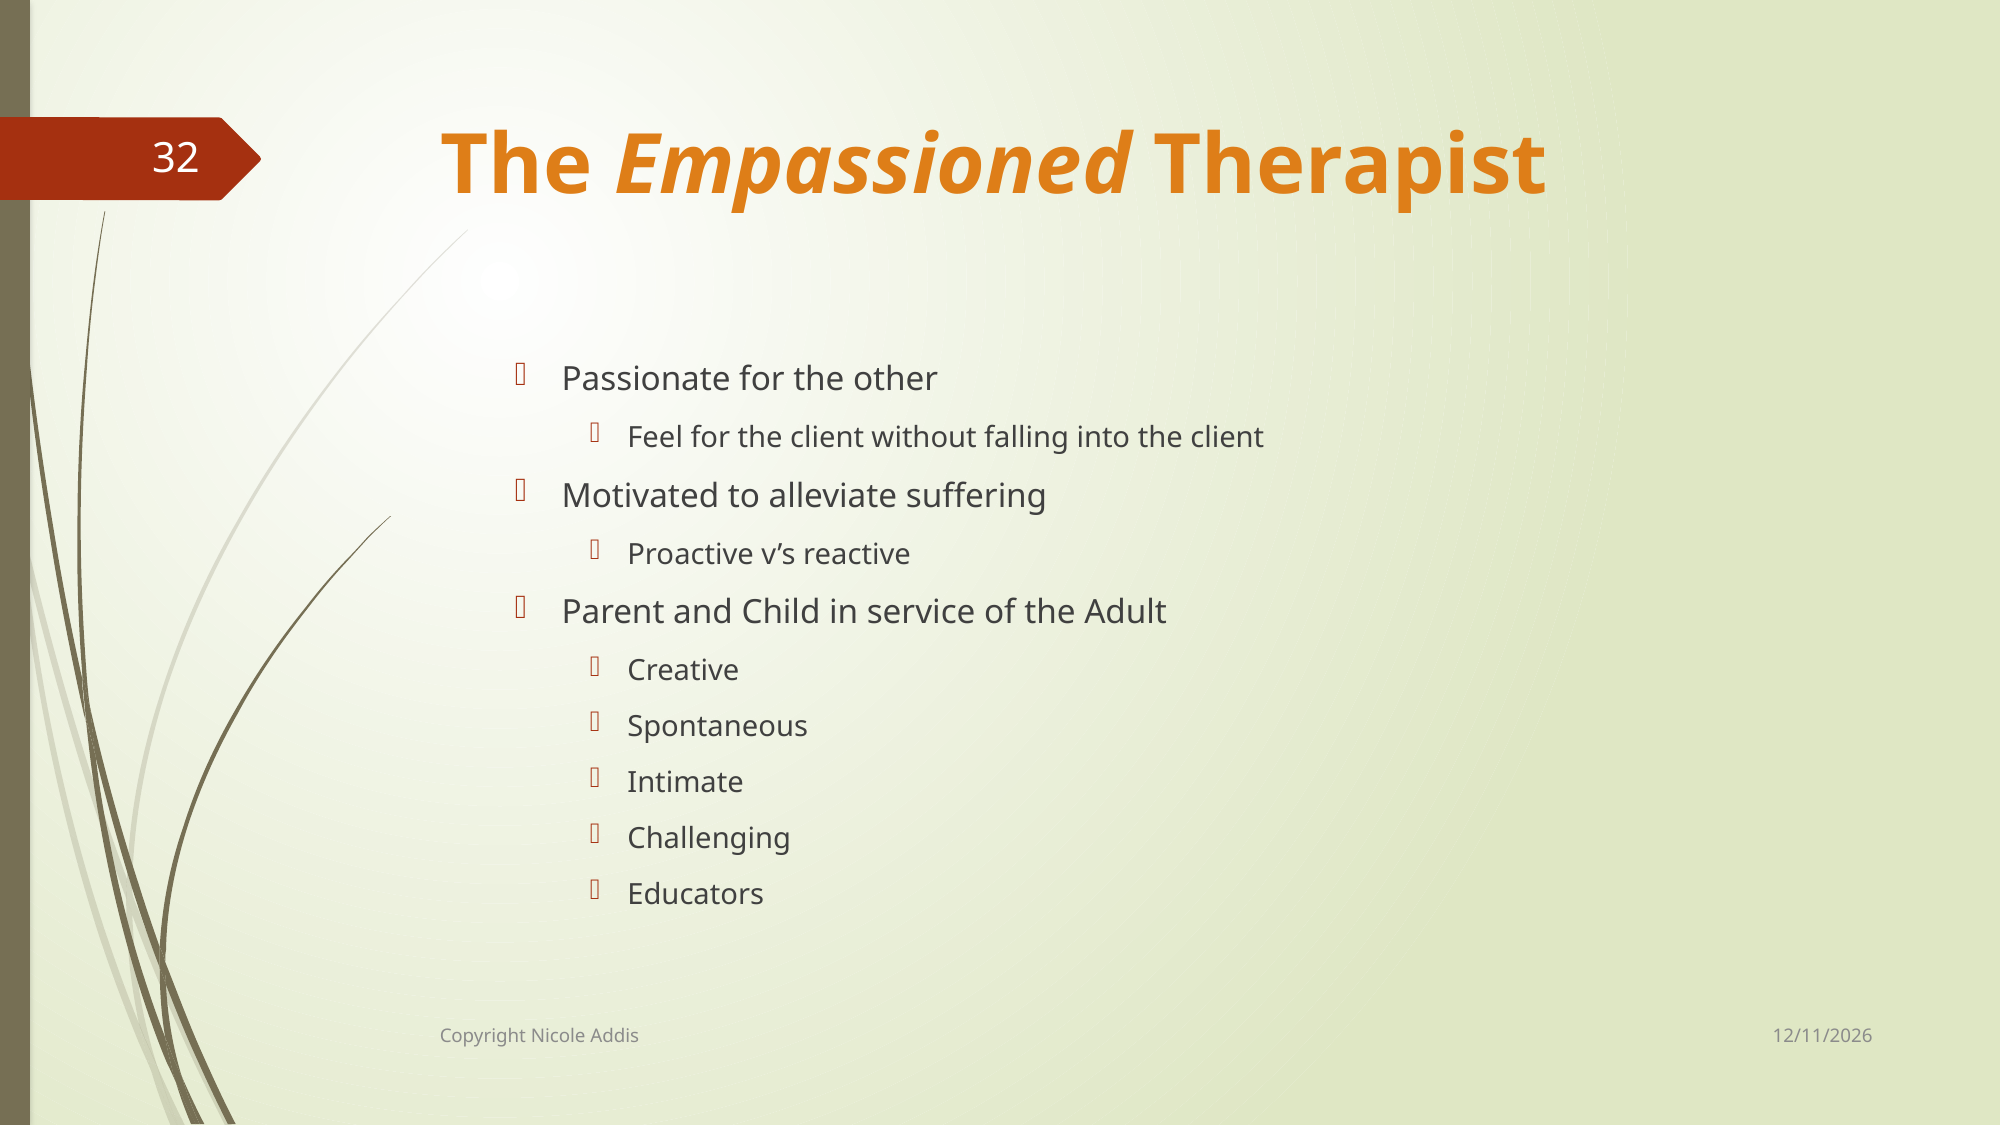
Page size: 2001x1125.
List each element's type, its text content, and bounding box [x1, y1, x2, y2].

footer Copyright Nicole Addis [424, 1006, 1675, 1067]
slide_number 32 [87, 129, 216, 190]
list Passionate for the other Feel for the client without falling into the client Motivated to alleviate suffering Proactive v’s reactive Parent and Child in service of the Adult Creative Spontaneous Intimate Challenging Educators [424, 350, 1888, 970]
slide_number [1699, 1005, 1888, 1067]
title The Empassioned Therapist [425, 102, 1888, 313]
